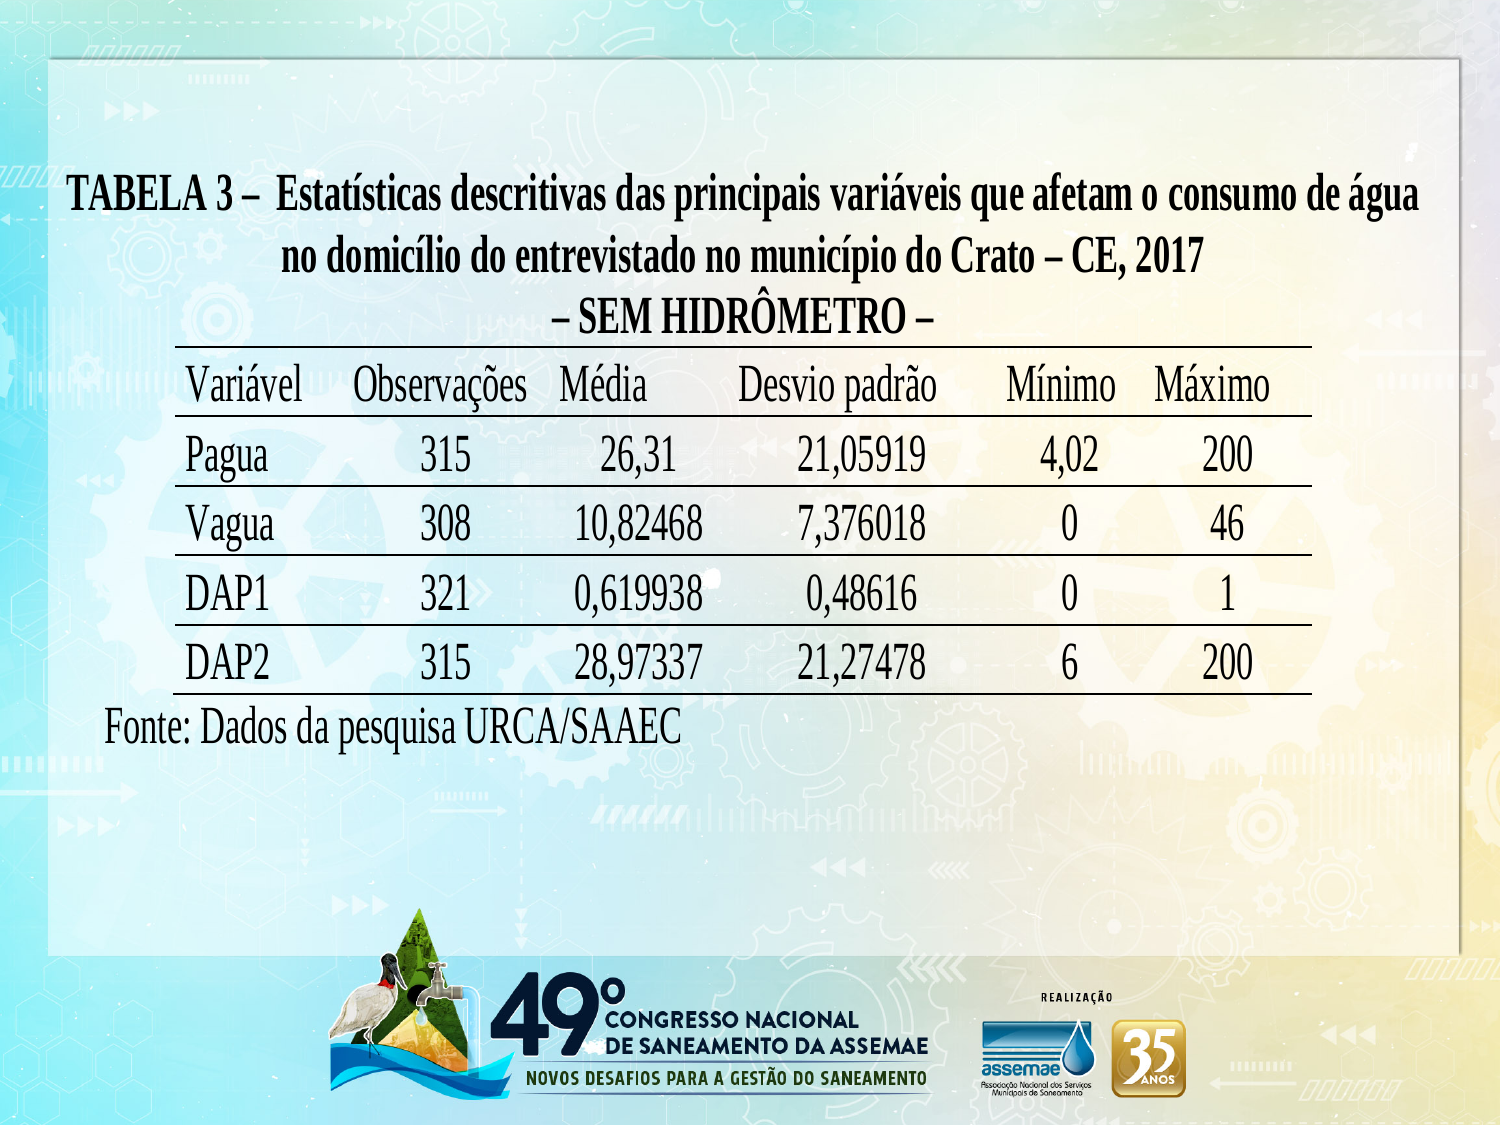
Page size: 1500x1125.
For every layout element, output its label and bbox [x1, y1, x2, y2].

text_box [52, 160, 1438, 811]
picture [0, 0, 1500, 1125]
